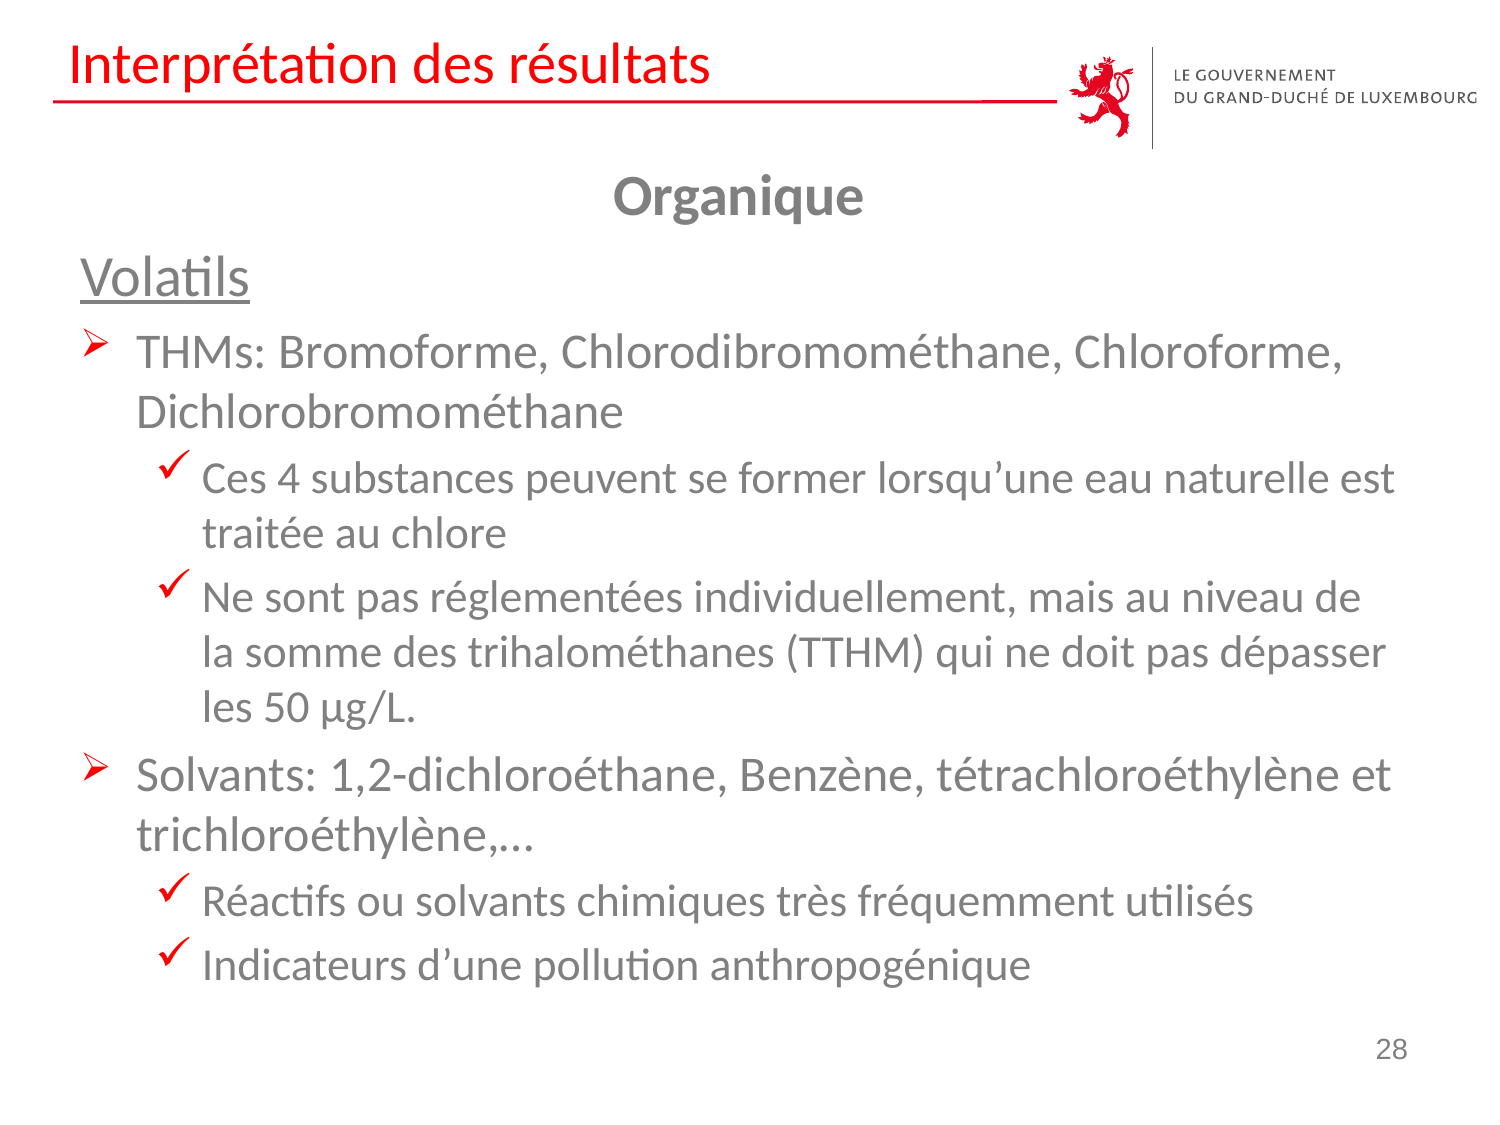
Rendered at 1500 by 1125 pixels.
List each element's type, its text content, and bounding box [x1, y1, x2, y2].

title Interprétation des résultats [53, 19, 1058, 102]
list Organique Volatils THMs: Bromoforme, Chlorodibromométhane, Chloroforme, Dichlorobromométhane Ces 4 substances peuvent se former lorsqu’une eau naturelle est traitée au chlore Ne sont pas réglementées individuellement, mais au niveau de la somme des trihalométhanes (TTHM) qui ne doit pas dépasser les 50 µg/L. Solvants: 1,2-dichloroéthane, Benzène, tétrachloroéthylène et trichloroéthylène,… Réactifs ou solvants chimiques très fréquemment utilisés Indicateurs d’une pollution anthropogénique [64, 149, 1414, 966]
slide_number 28 [1316, 1022, 1424, 1107]
